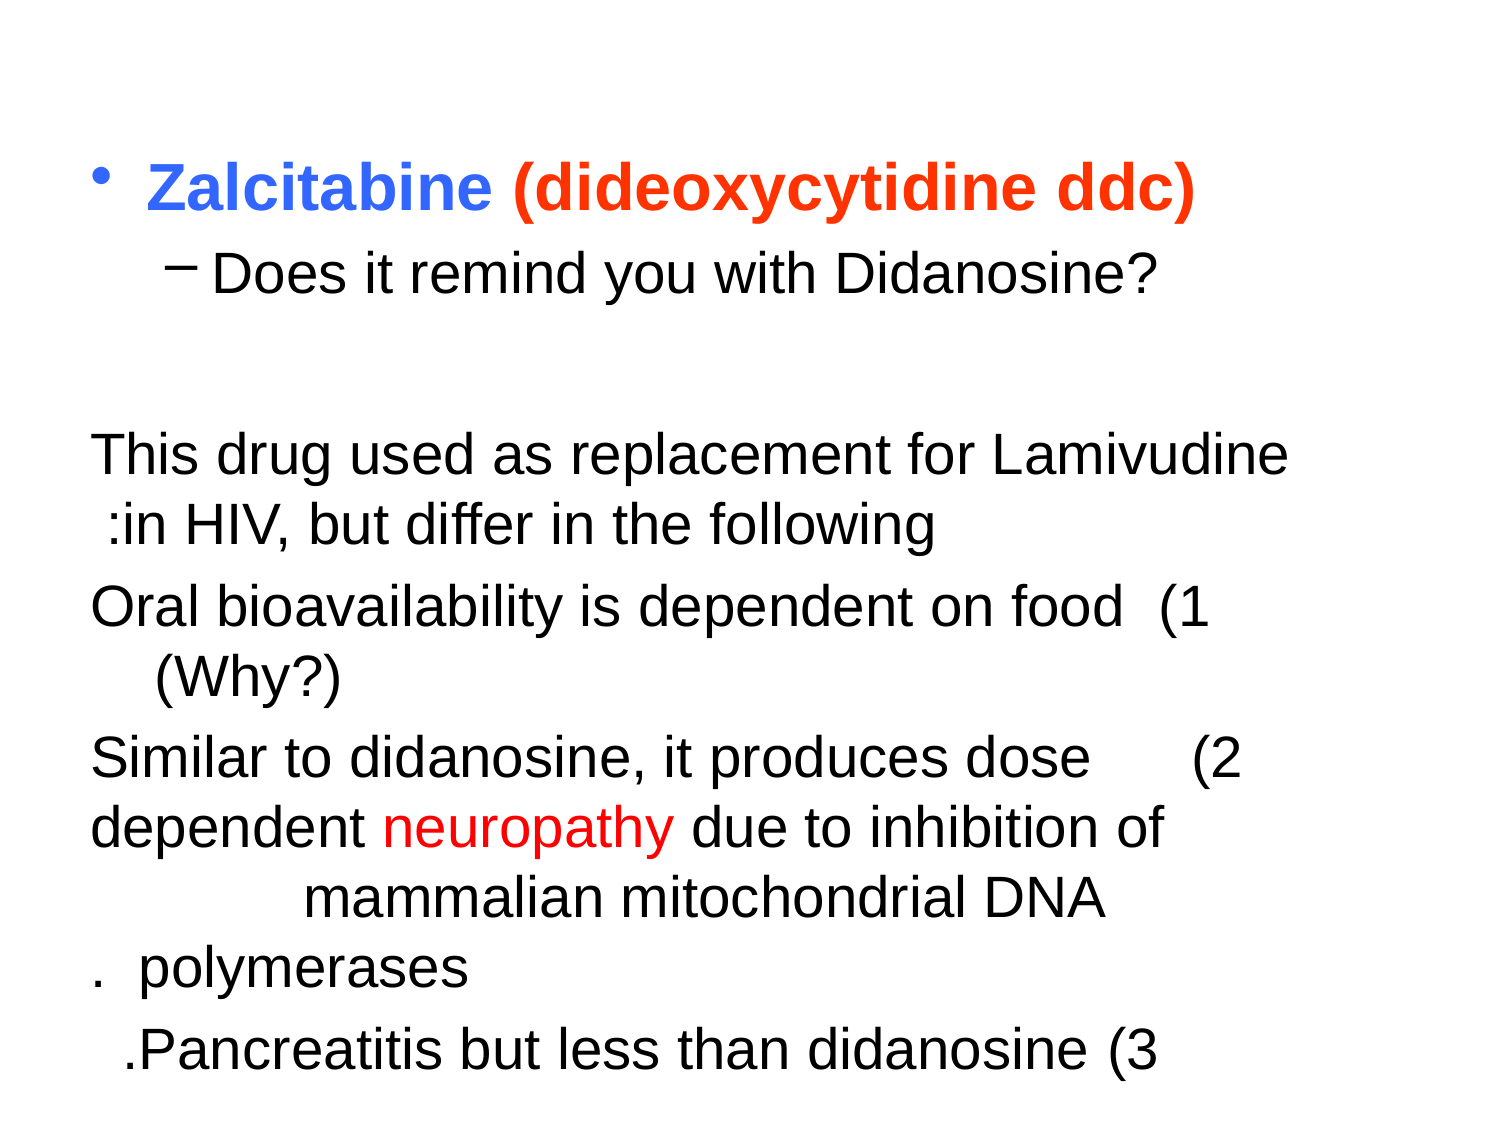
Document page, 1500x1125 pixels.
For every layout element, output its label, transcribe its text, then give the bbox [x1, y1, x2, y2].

list Zalcitabine (dideoxycytidine ddc) Does it remind you with Didanosine? This drug used as replacement for Lamivudine in HIV, but differ in the following: 1) Oral bioavailability is dependent on food (Why?) 2) Similar to didanosine, it produces dose dependent neuropathy due to inhibition of mammalian mitochondrial DNA polymerases. 3) Pancreatitis but less than didanosine. [74, 42, 1426, 1107]
